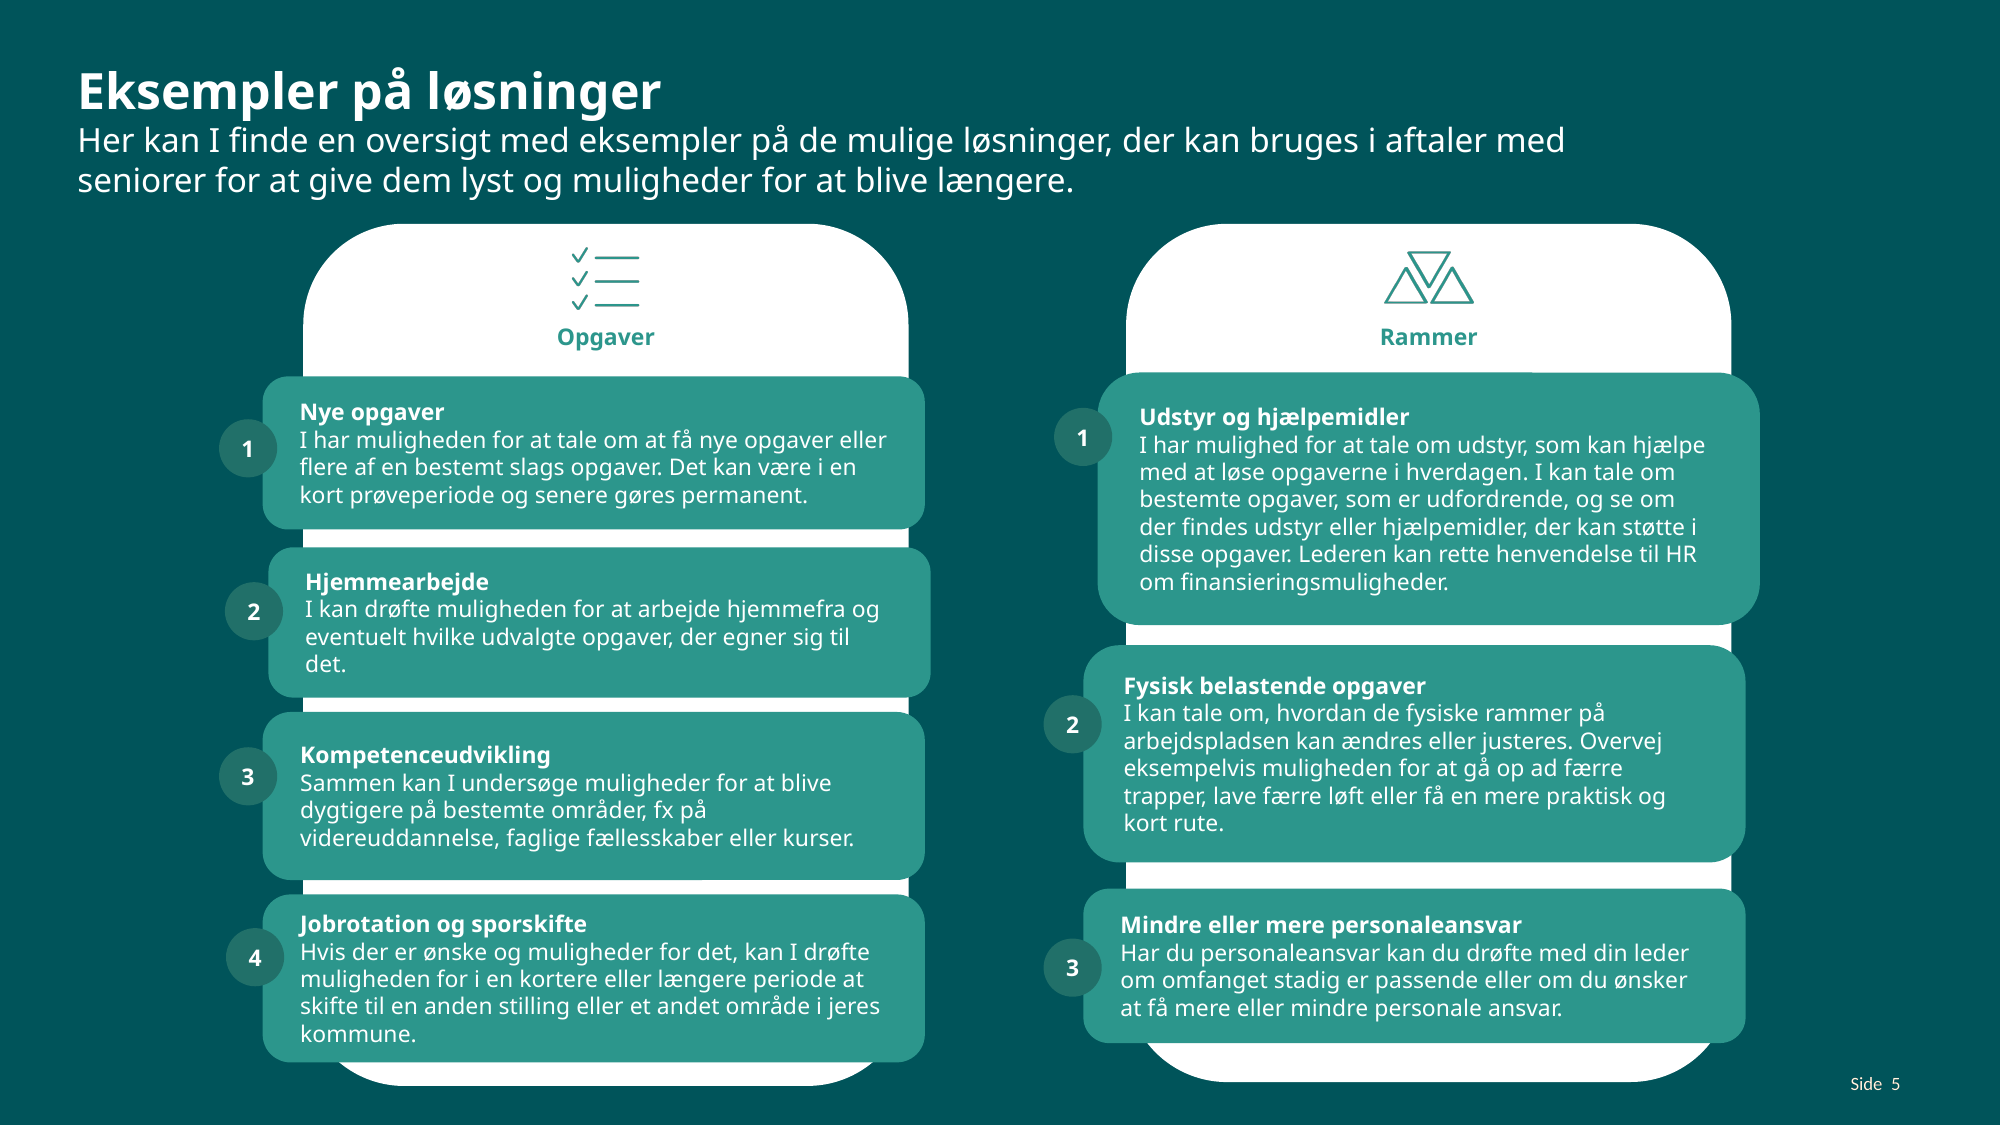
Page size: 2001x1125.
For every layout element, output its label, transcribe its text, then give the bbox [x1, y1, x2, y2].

text_box [339, 1064, 873, 1087]
text_box 2 [1042, 694, 1103, 755]
picture [1384, 233, 1474, 323]
text_box [1125, 856, 1733, 890]
text_box Fysisk belastende opgaver I kan tale om, hvordan de fysiske rammer på arbejdspladsen kan ændres eller justeres. Overvej eksempelvis muligheden for at gå op ad færre trapper, lave færre løft eller få en mere praktisk og kort rute. [1082, 644, 1747, 864]
text_box [302, 879, 910, 896]
text_box Udstyr og hjælpemidler I har mulighed for at tale om udstyr, som kan hjælpe med at løse opgaverne i hverdagen. I kan tale om bestemte opgaver, som er udfordrende, og se om der findes udstyr eller hjælpemidler, der kan støtte i disse opgaver. Lederen kan rette henvendelse til HR om finansieringsmuligheder. [1096, 371, 1761, 627]
text_box 1 [217, 418, 279, 479]
text_box Jobrotation og sporskifte Hvis der er ønske og muligheder for det, kan I drøfte muligheden for i en kortere eller længere periode at skifte til en anden stilling eller et andet område i jeres kommune. [261, 893, 926, 1064]
text_box 2 [223, 581, 285, 642]
text_box 3 [1042, 937, 1103, 998]
text_box [1125, 624, 1733, 651]
text_box [1147, 1045, 1710, 1084]
text_box 4 [224, 927, 286, 988]
text_box [1125, 222, 1733, 373]
text_box Hjemmearbejde I kan drøfte muligheden for at arbejde hjemmefra og eventuelt hvilke udvalgte opgaver, der egner sig til det. [267, 546, 932, 699]
text_box 1 [1053, 406, 1114, 468]
text_box [302, 699, 910, 713]
text_box Rammer [1281, 322, 1577, 350]
text_box Nye opgaver I har muligheden for at tale om at få nye opgaver eller flere af en bestemt slags opgaver. Det kan være i en kort prøveperiode og senere gøres permanent. [261, 375, 926, 531]
text_box Kompetenceudvikling Sammen kan I undersøge muligheder for at blive dygtigere på bestemte områder, fx på videreuddannelse, faglige fællesskaber eller kurser. [261, 710, 926, 882]
text_box Mindre eller mere personaleansvar Har du personaleansvar kan du drøfte med din leder om omfanget stadig er passende eller om du ønsker at få mere eller mindre personale ansvar. [1082, 887, 1747, 1045]
text_box [302, 529, 910, 546]
text_box 3 [217, 746, 279, 807]
title Eksempler på løsninger Her kan I finde en oversigt med eksempler på de mulige løsninger, der kan bruges i aftaler med seniorer for at give dem lyst og muligheder for at blive længere. [77, 59, 1573, 205]
picture [570, 243, 641, 314]
text_box Opgaver [458, 322, 754, 351]
text_box [302, 222, 910, 377]
